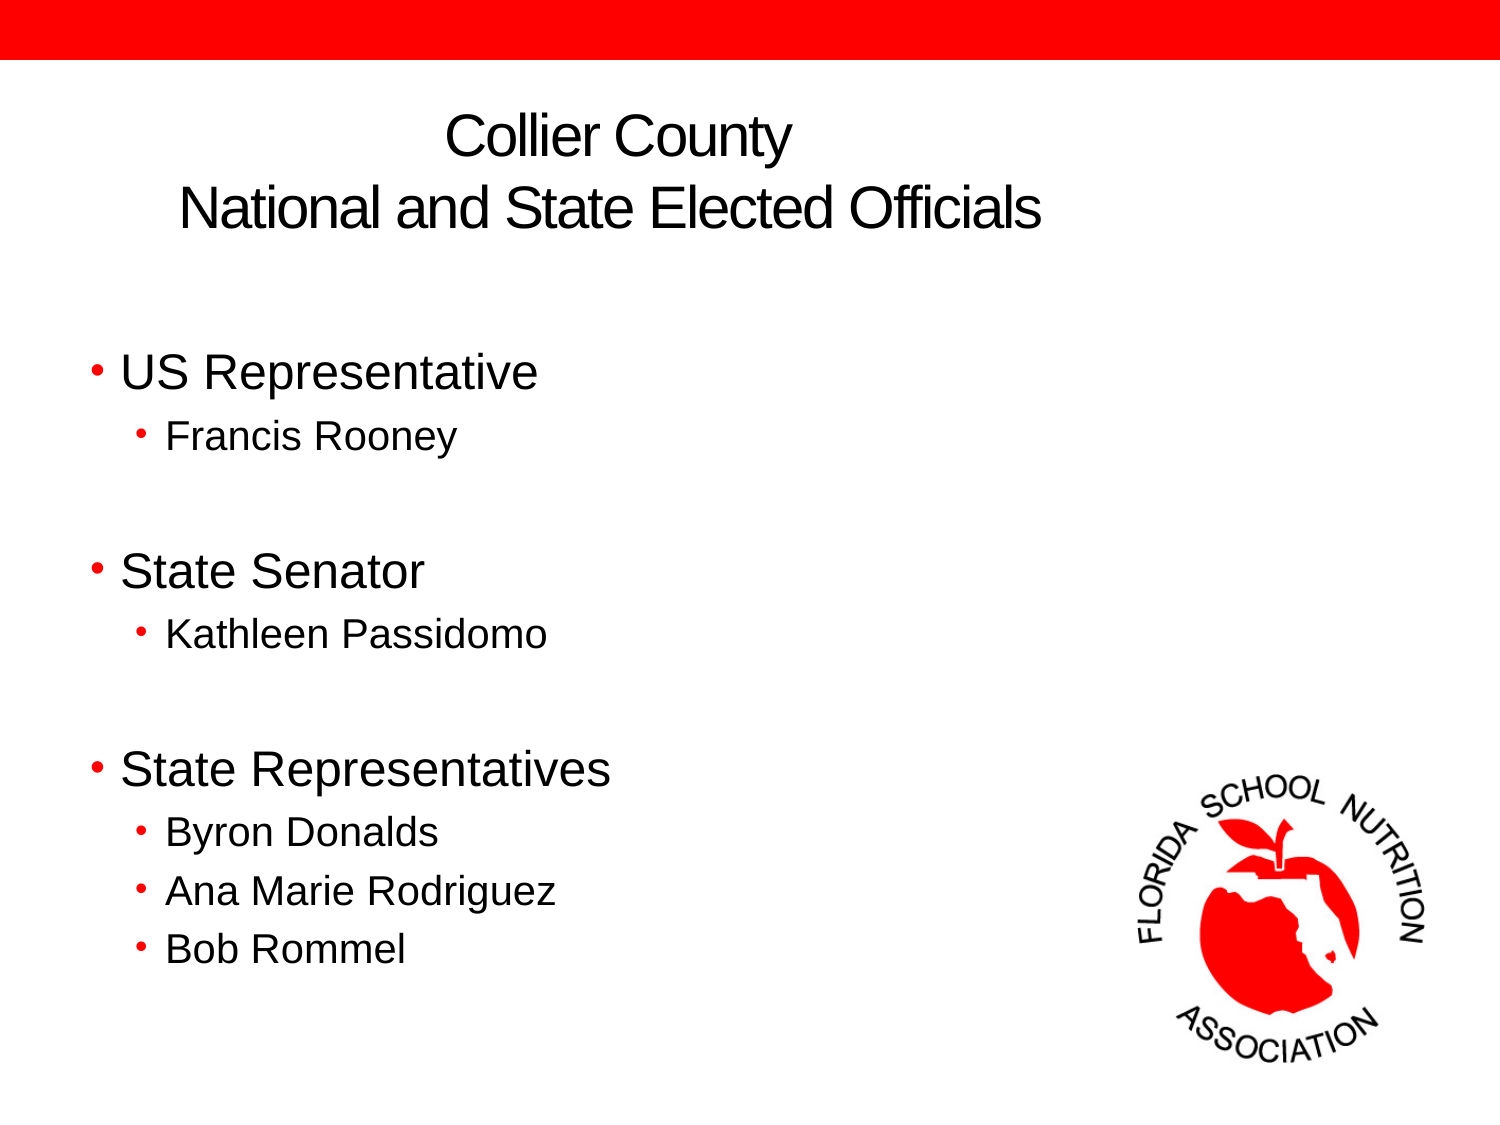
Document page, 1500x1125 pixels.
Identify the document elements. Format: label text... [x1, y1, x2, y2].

title Collier County National and State Elected Officials [75, 87, 1425, 250]
list US Representative Francis Rooney State Senator Kathleen Passidomo State Representatives Byron Donalds Ana Marie Rodriguez Bob Rommel [75, 262, 1425, 1063]
